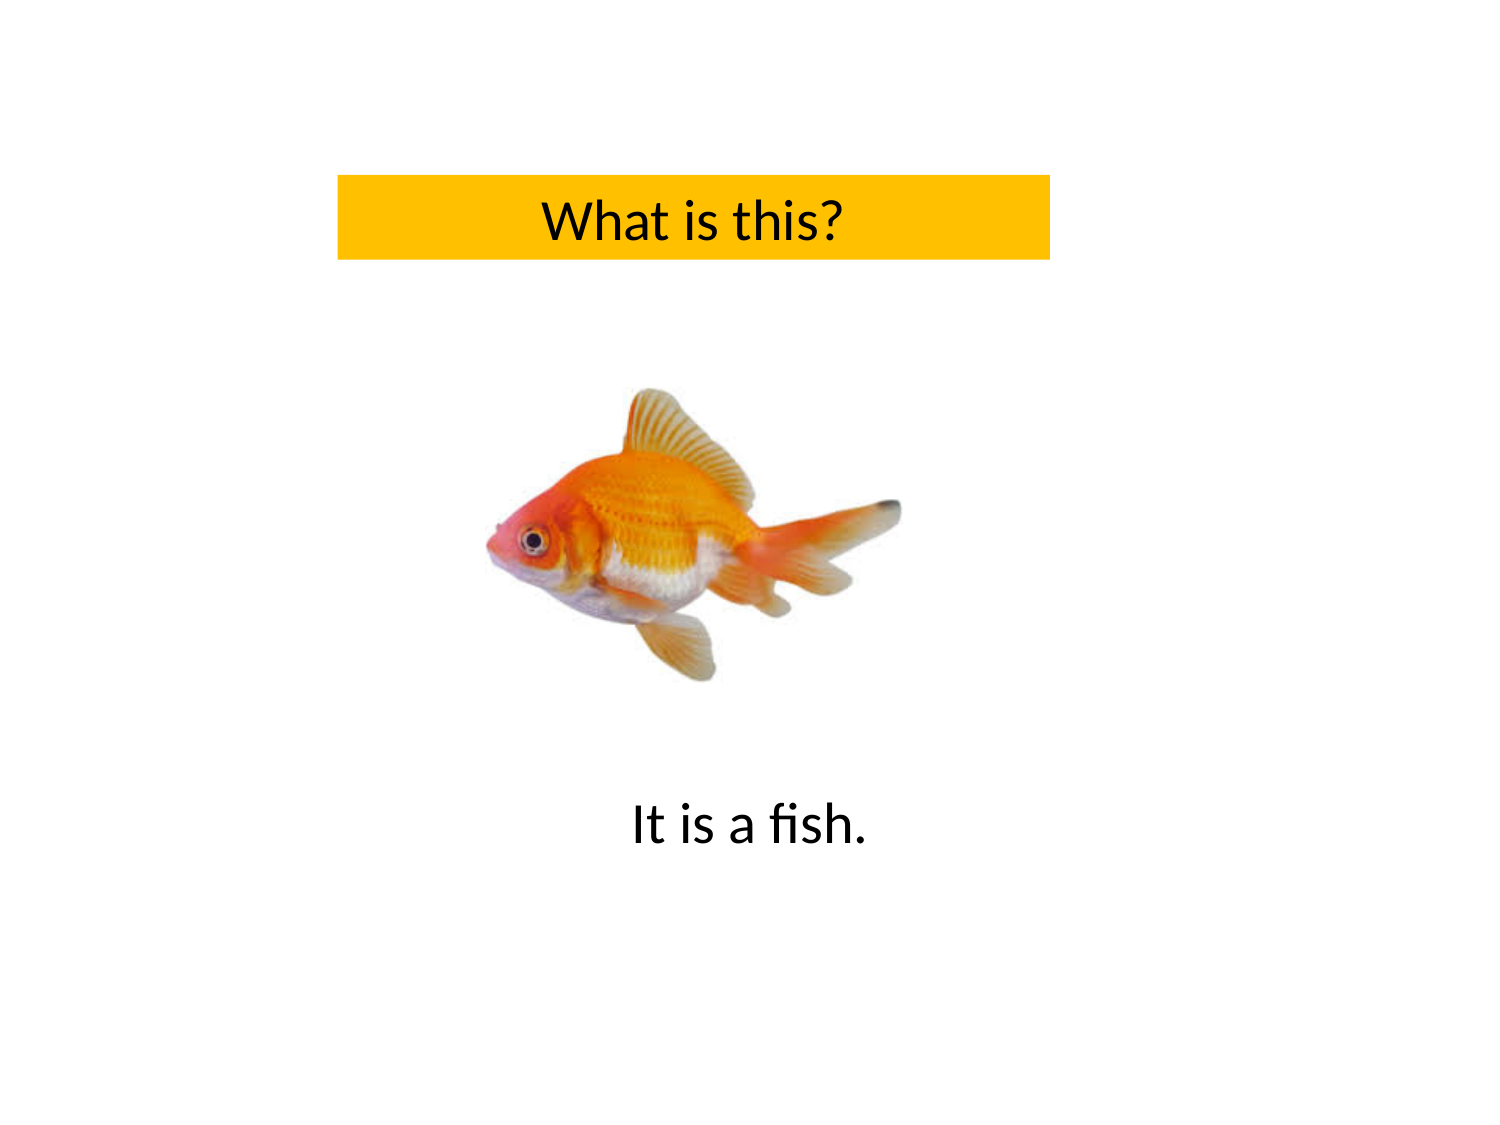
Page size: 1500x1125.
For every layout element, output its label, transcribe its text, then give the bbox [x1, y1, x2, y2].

text_box What is this? [337, 174, 1050, 260]
picture [484, 387, 903, 684]
text_box It is a fish. [425, 777, 1075, 863]
